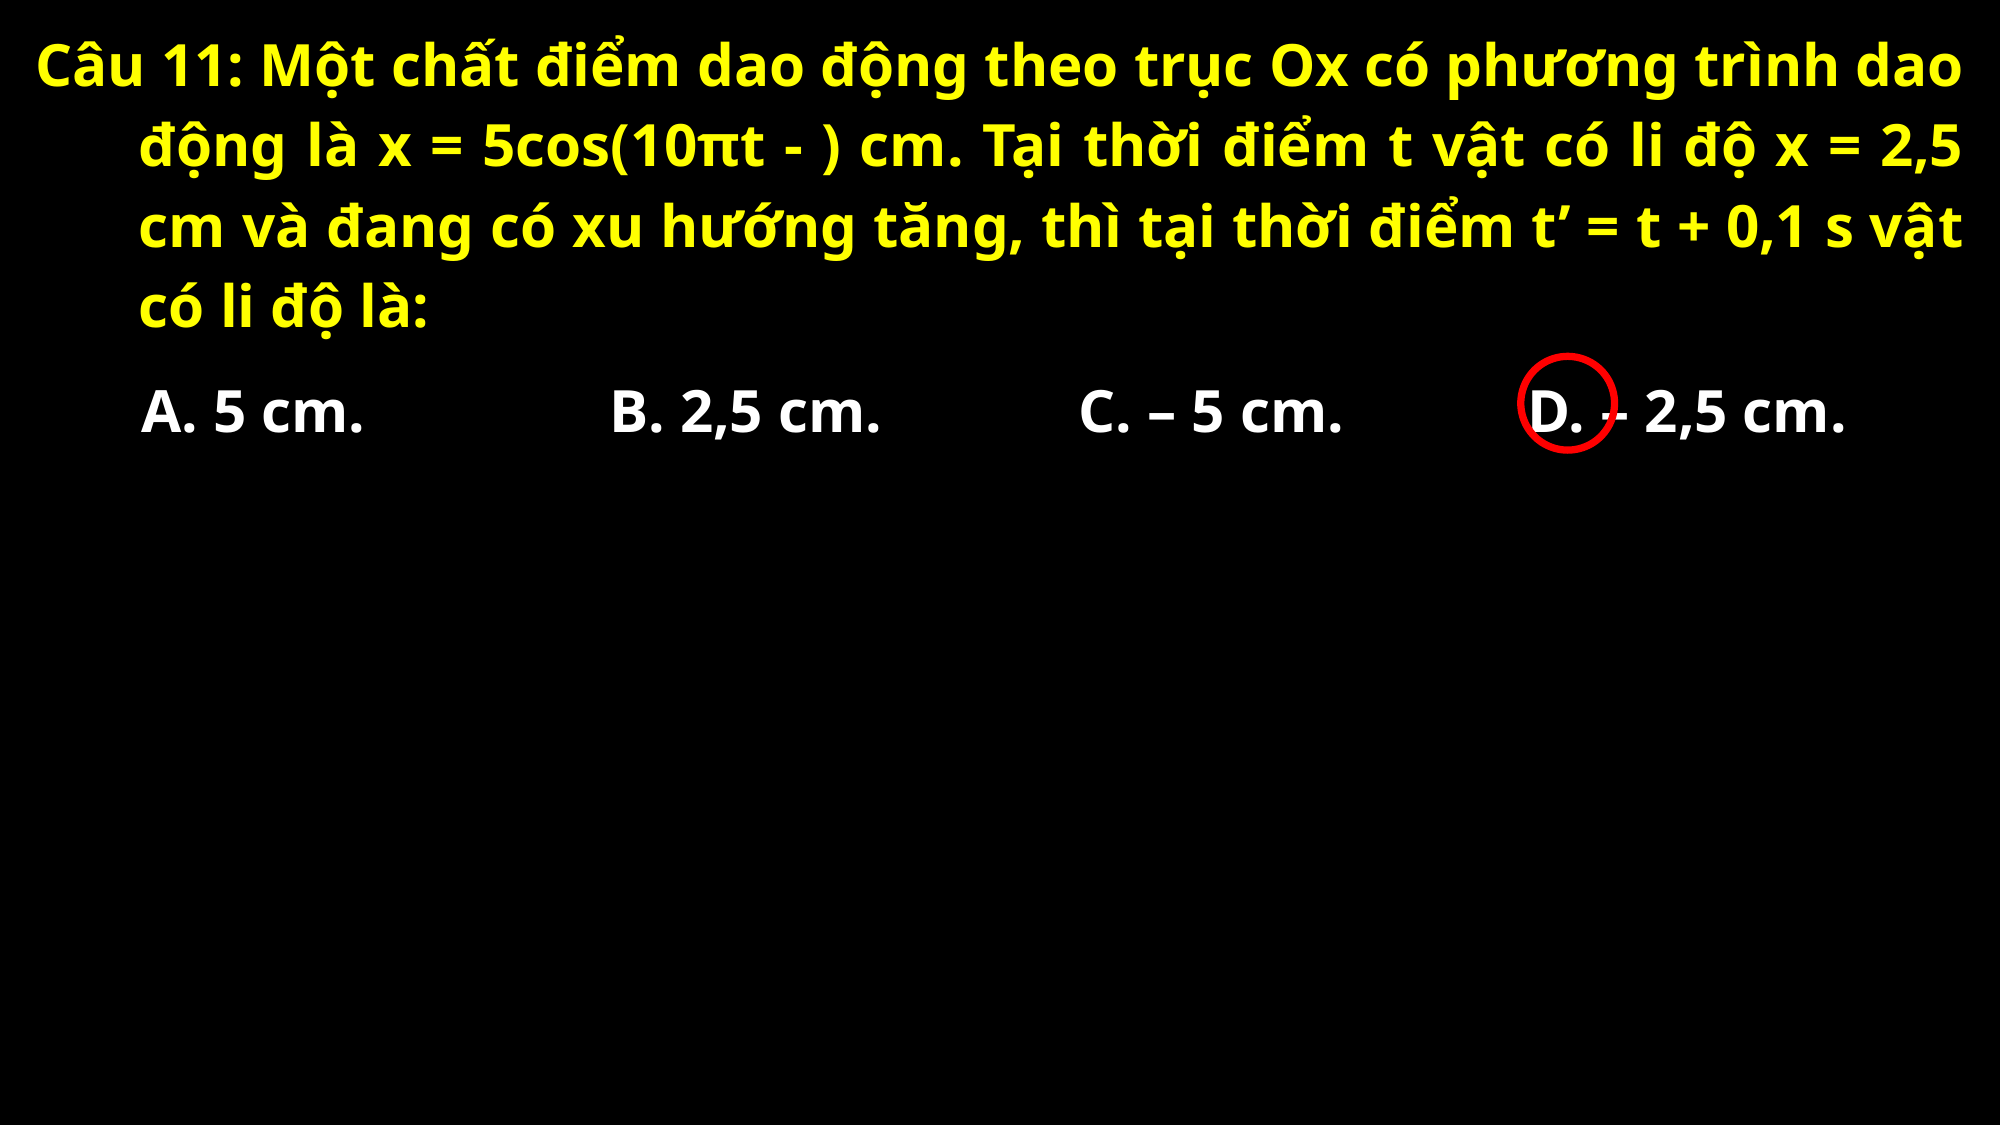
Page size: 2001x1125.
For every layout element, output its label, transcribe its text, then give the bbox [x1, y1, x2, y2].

text_box [1519, 355, 1616, 452]
text_box D. – 2,5 cm. [1572, 366, 1877, 452]
text_box B. 2,5 cm. [595, 366, 941, 452]
text_box A. 5 cm. [126, 366, 472, 452]
text_box D. – 2,5 cm. [1513, 366, 1564, 452]
text_box C. – 5 cm. [1063, 366, 1409, 452]
